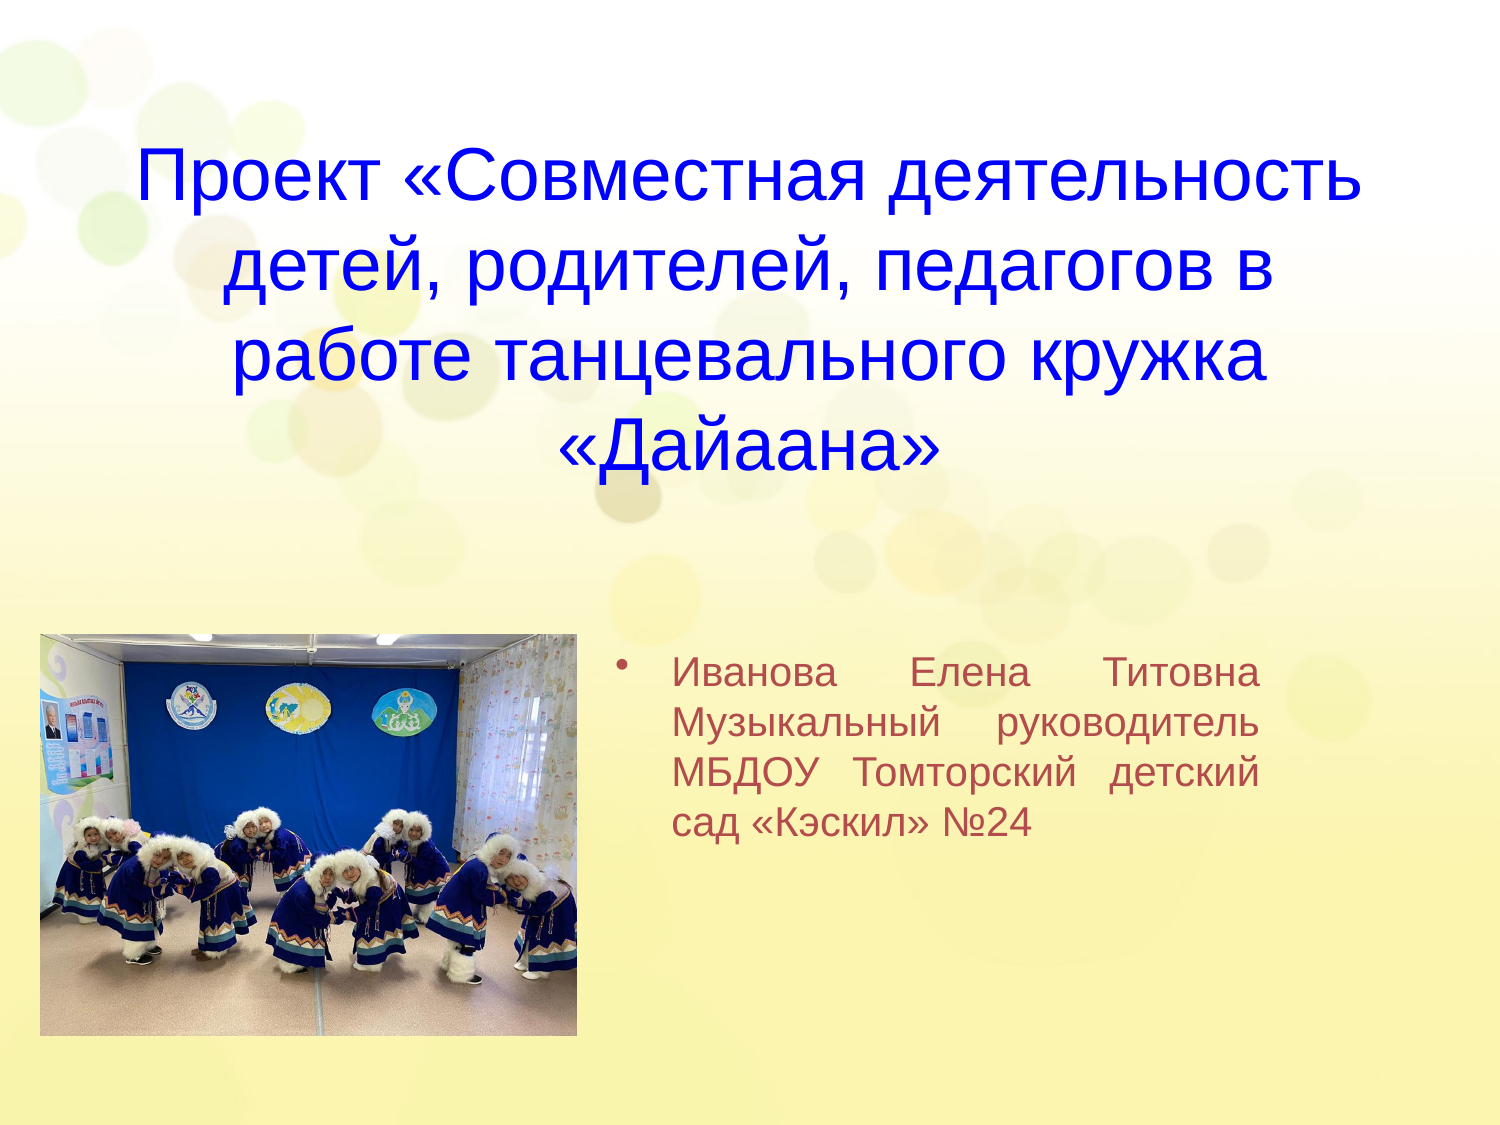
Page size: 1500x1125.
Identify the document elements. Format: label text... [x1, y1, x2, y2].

picture [0, 0, 1500, 1125]
title Проект «Совместная деятельность детей, родителей, педагогов в работе танцевального кружка «Дайаана» [112, 349, 1388, 591]
subtitle Иванова Елена Титовна Музыкальный руководитель МБДОУ Томторский детский сад «Кэскил» №24 [600, 637, 1275, 925]
